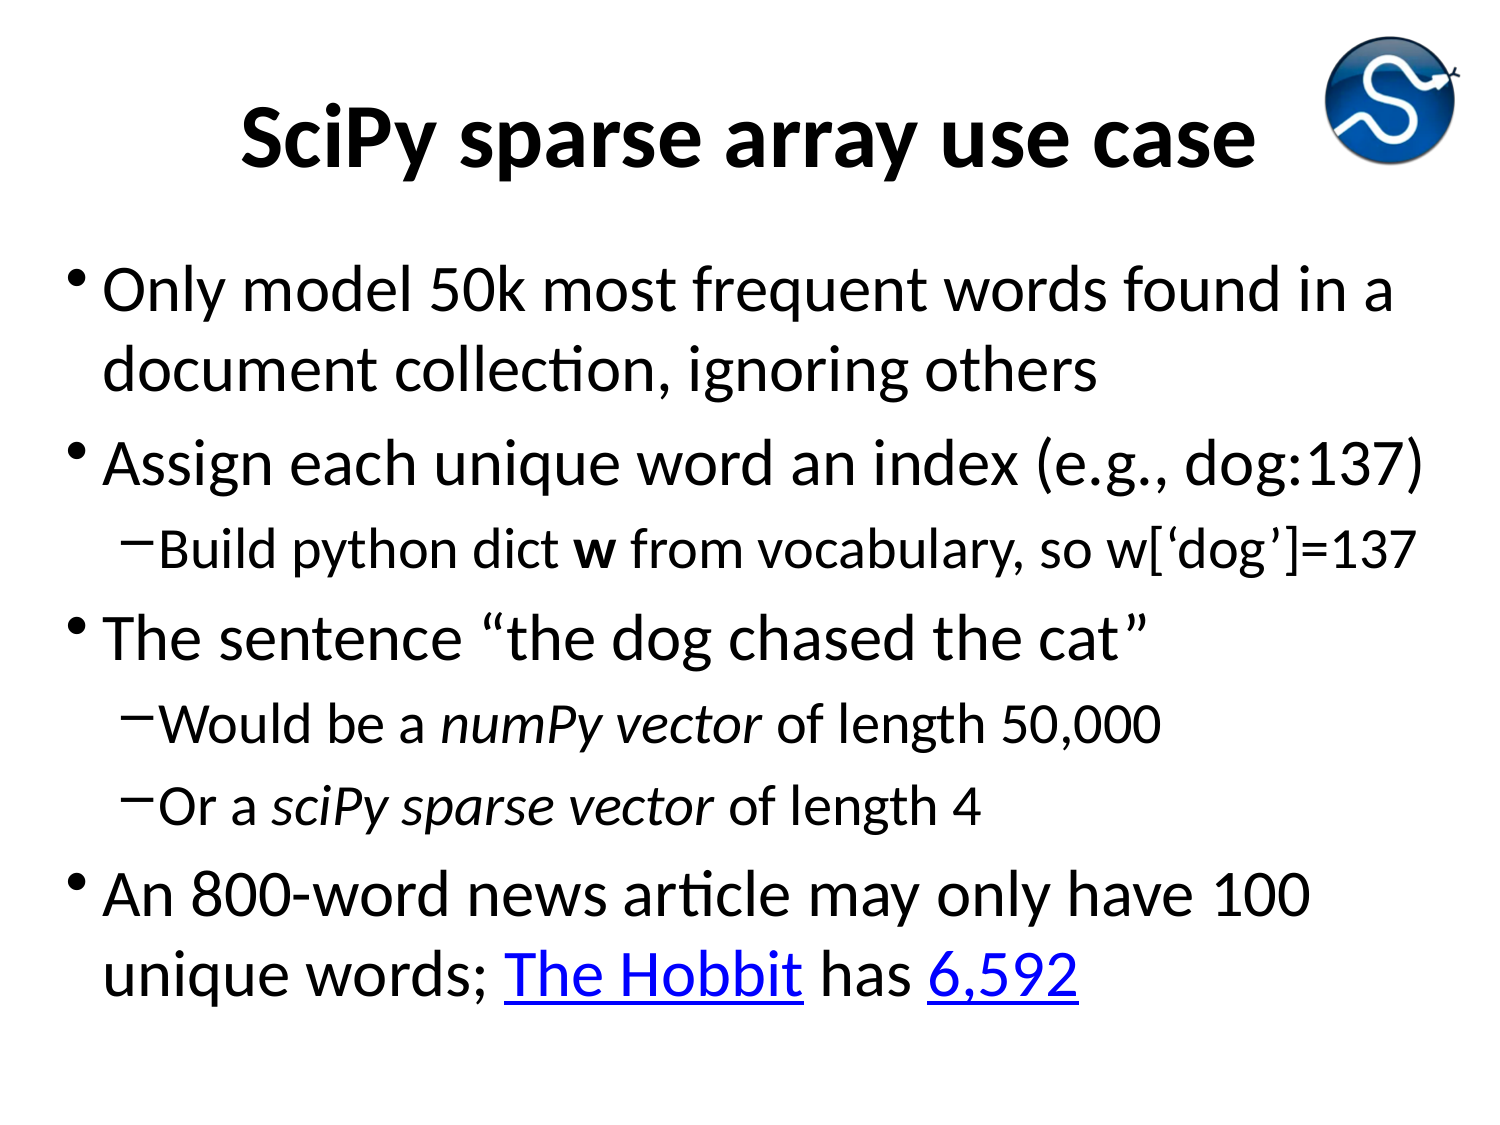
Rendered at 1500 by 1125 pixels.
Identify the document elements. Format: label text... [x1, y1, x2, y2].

list Only model 50k most frequent words found in a document collection, ignoring others Assign each unique word an index (e.g., dog:137) Build python dict w from vocabulary, so w[‘dog’]=137 The sentence “the dog chased the cat” Would be a numPy vector of length 50,000 Or a sciPy sparse vector of length 4 An 800-word news article may only have 100 unique words; The Hobbit has 6,592 [50, 237, 1450, 1050]
picture [1312, 24, 1474, 176]
title SciPy sparse array use case [112, 37, 1388, 225]
